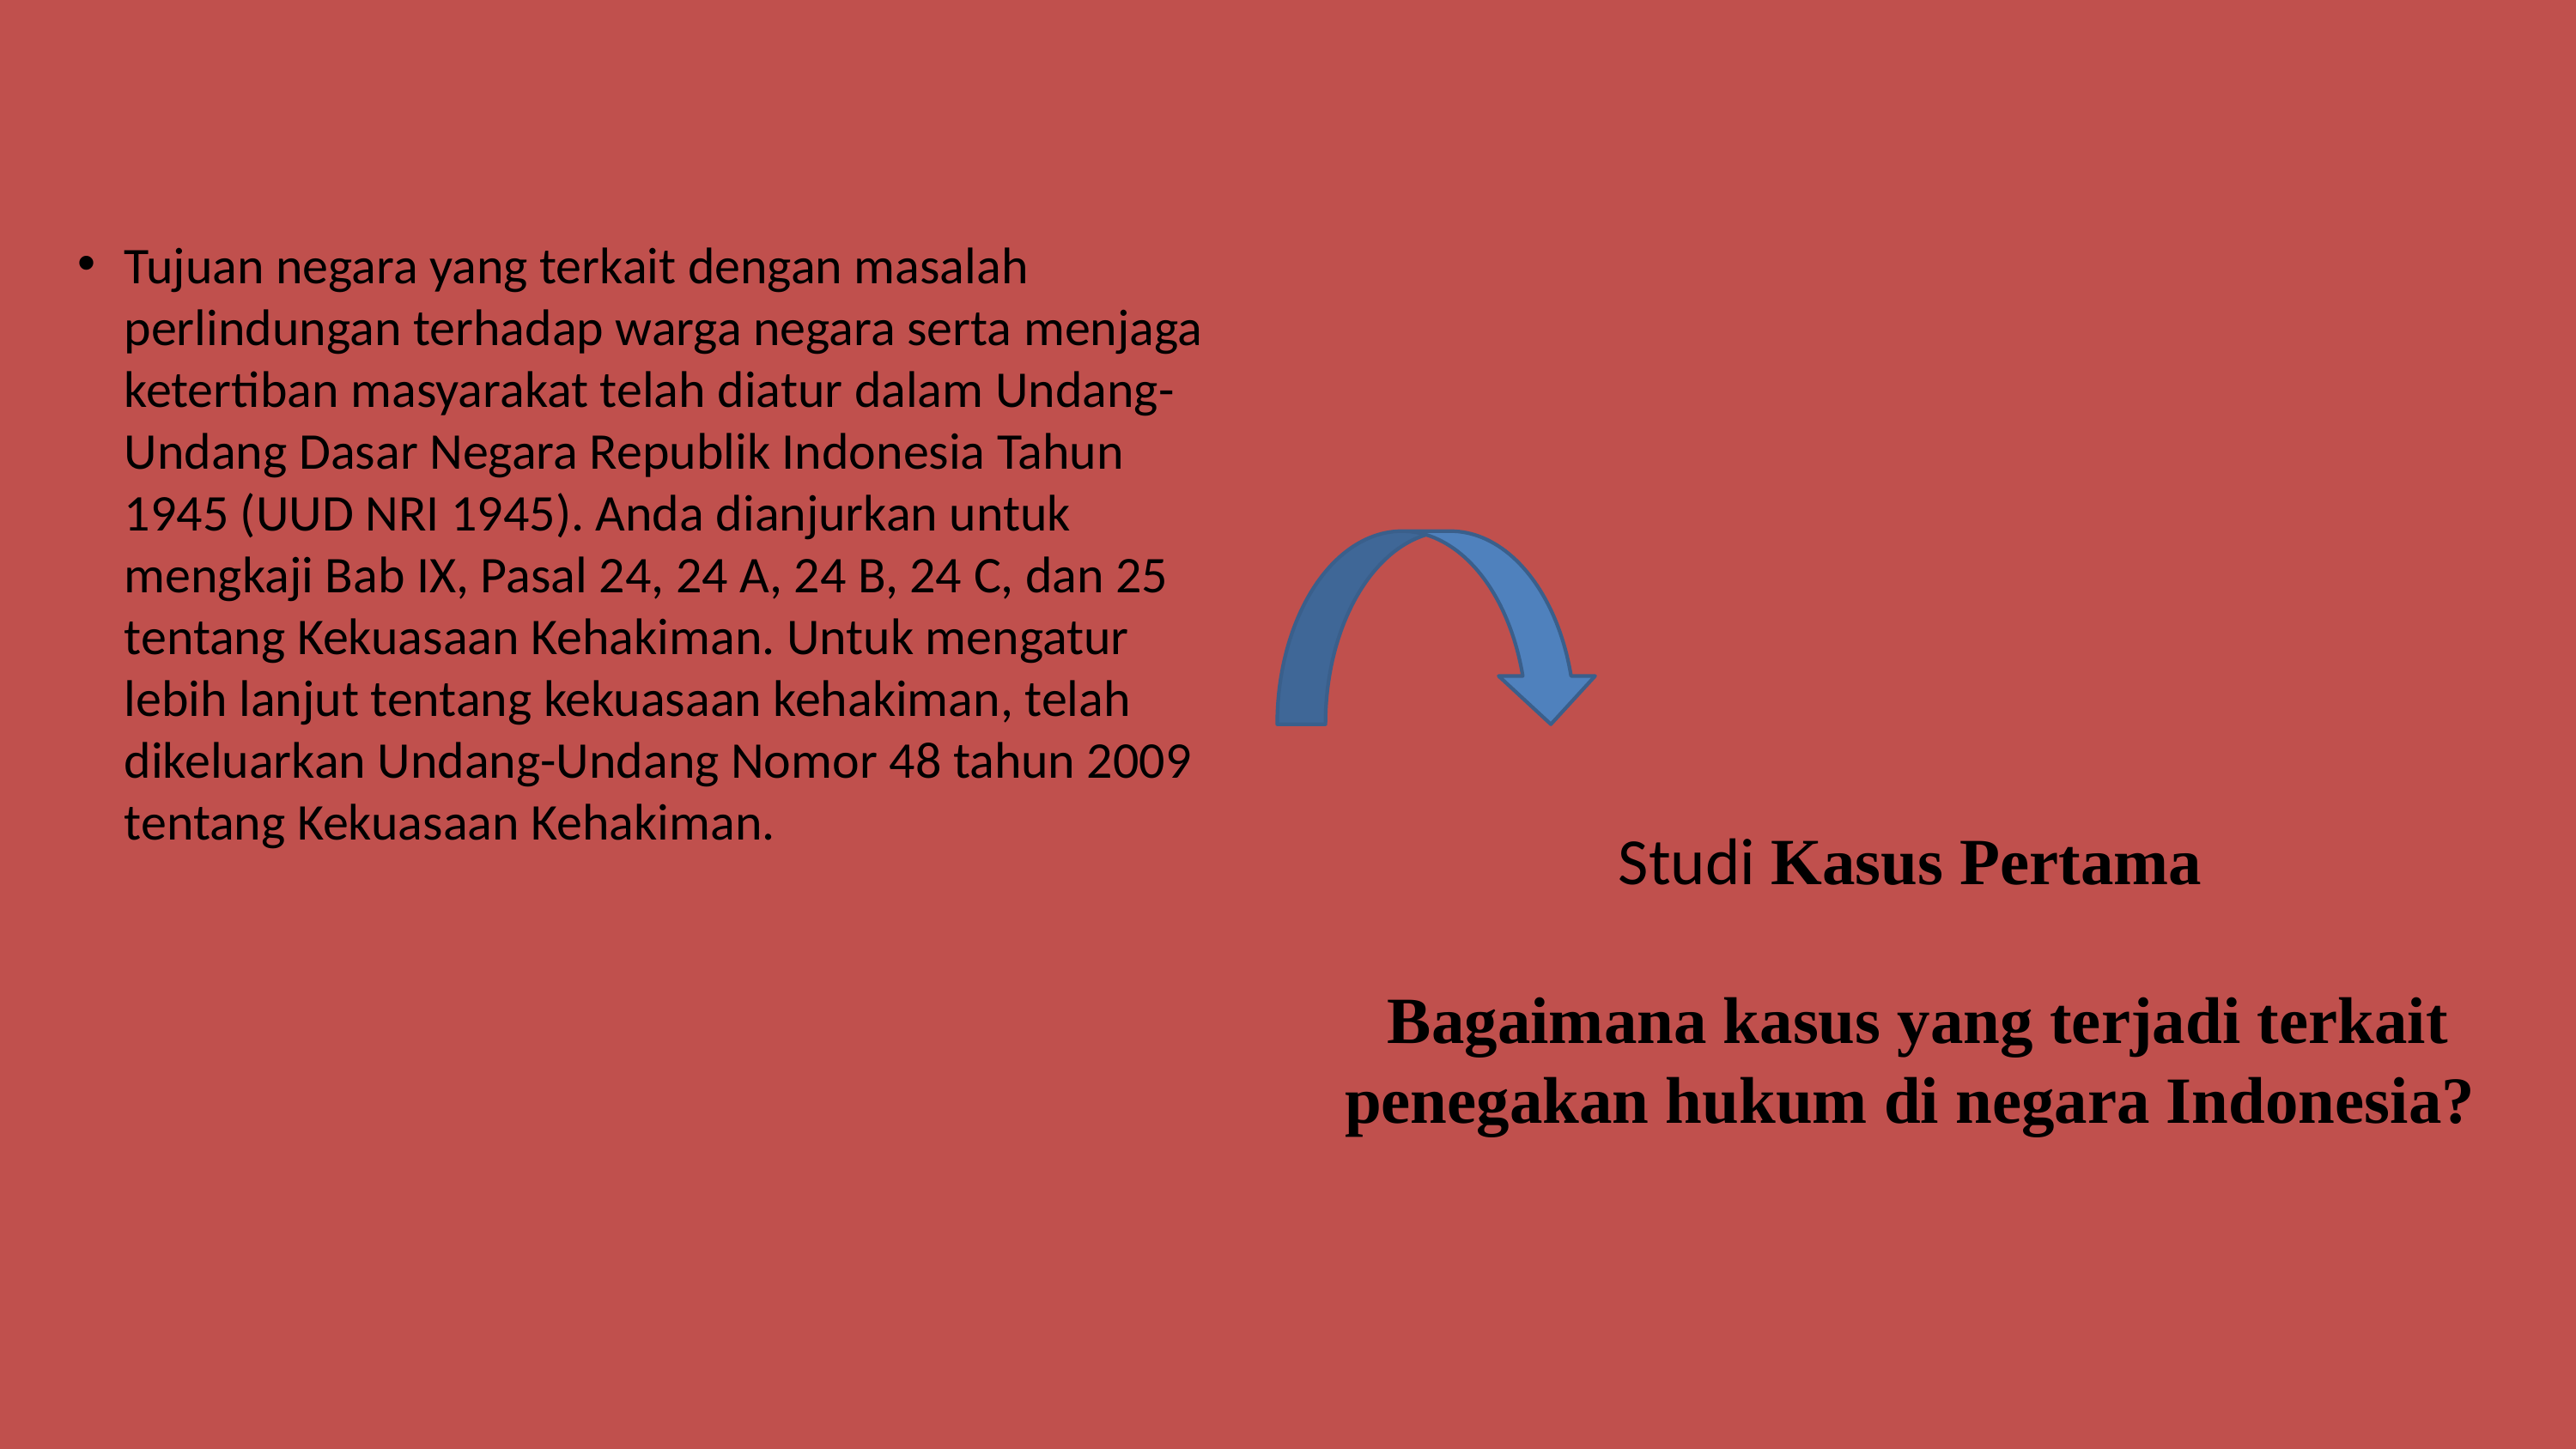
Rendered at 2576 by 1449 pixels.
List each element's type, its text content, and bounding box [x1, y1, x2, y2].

list Tujuan negara yang terkait dengan masalah perlindungan terhadap warga negara serta menjaga ketertiban masyarakat telah diatur dalam Undang-Undang Dasar Negara Republik Indonesia Tahun 1945 (UUD NRI 1945). Anda dianjurkan untuk mengkaji Bab IX, Pasal 24, 24 A, 24 B, 24 C, dan 25 tentang Kekuasaan Kehakiman. Untuk mengatur lebih lanjut tentang kekuasaan kehakiman, telah dikeluarkan Undang-Undang Nomor 48 tahun 2009 tentang Kekuasaan Kehakiman. [64, 225, 1224, 863]
title Studi Kasus Pertama Bagaimana kasus yang terjadi terkait penegakan hukum di negara Indonesia? [1331, 778, 2490, 1337]
text_box [1275, 529, 1597, 726]
